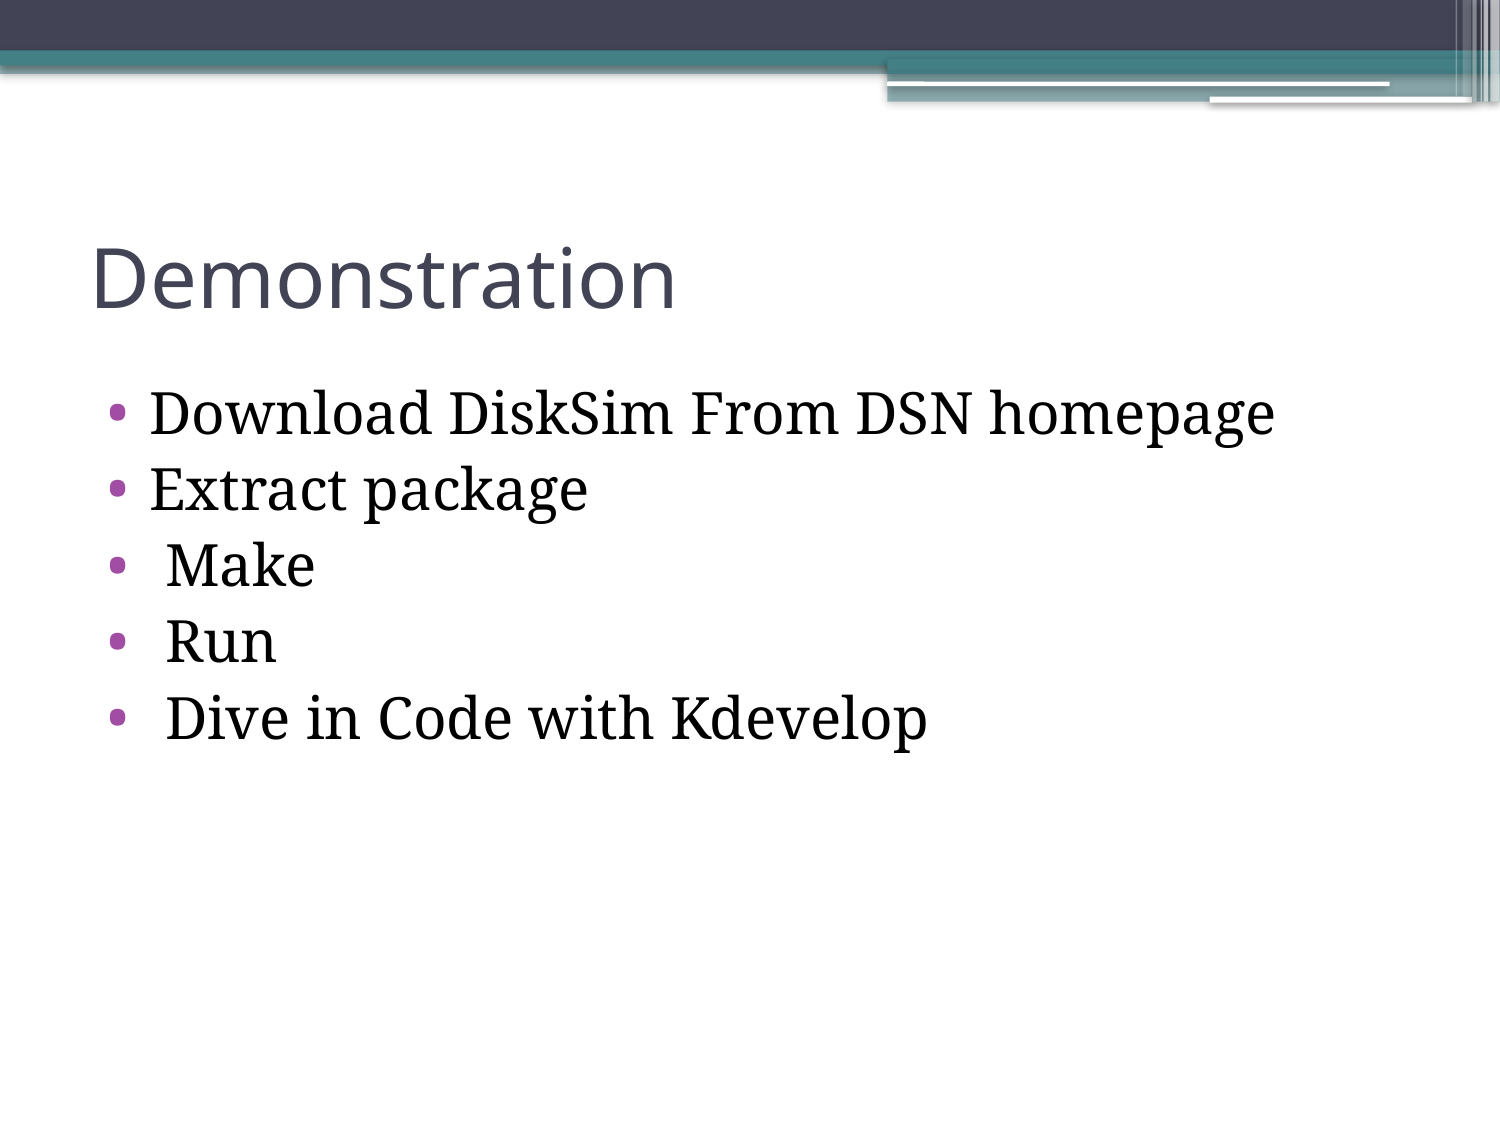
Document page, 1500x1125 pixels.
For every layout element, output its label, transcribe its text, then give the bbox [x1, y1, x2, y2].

list Download DiskSim From DSN homepage Extract package Make Run Dive in Code with Kdevelop [75, 368, 1425, 1079]
title Demonstration [75, 187, 1425, 363]
